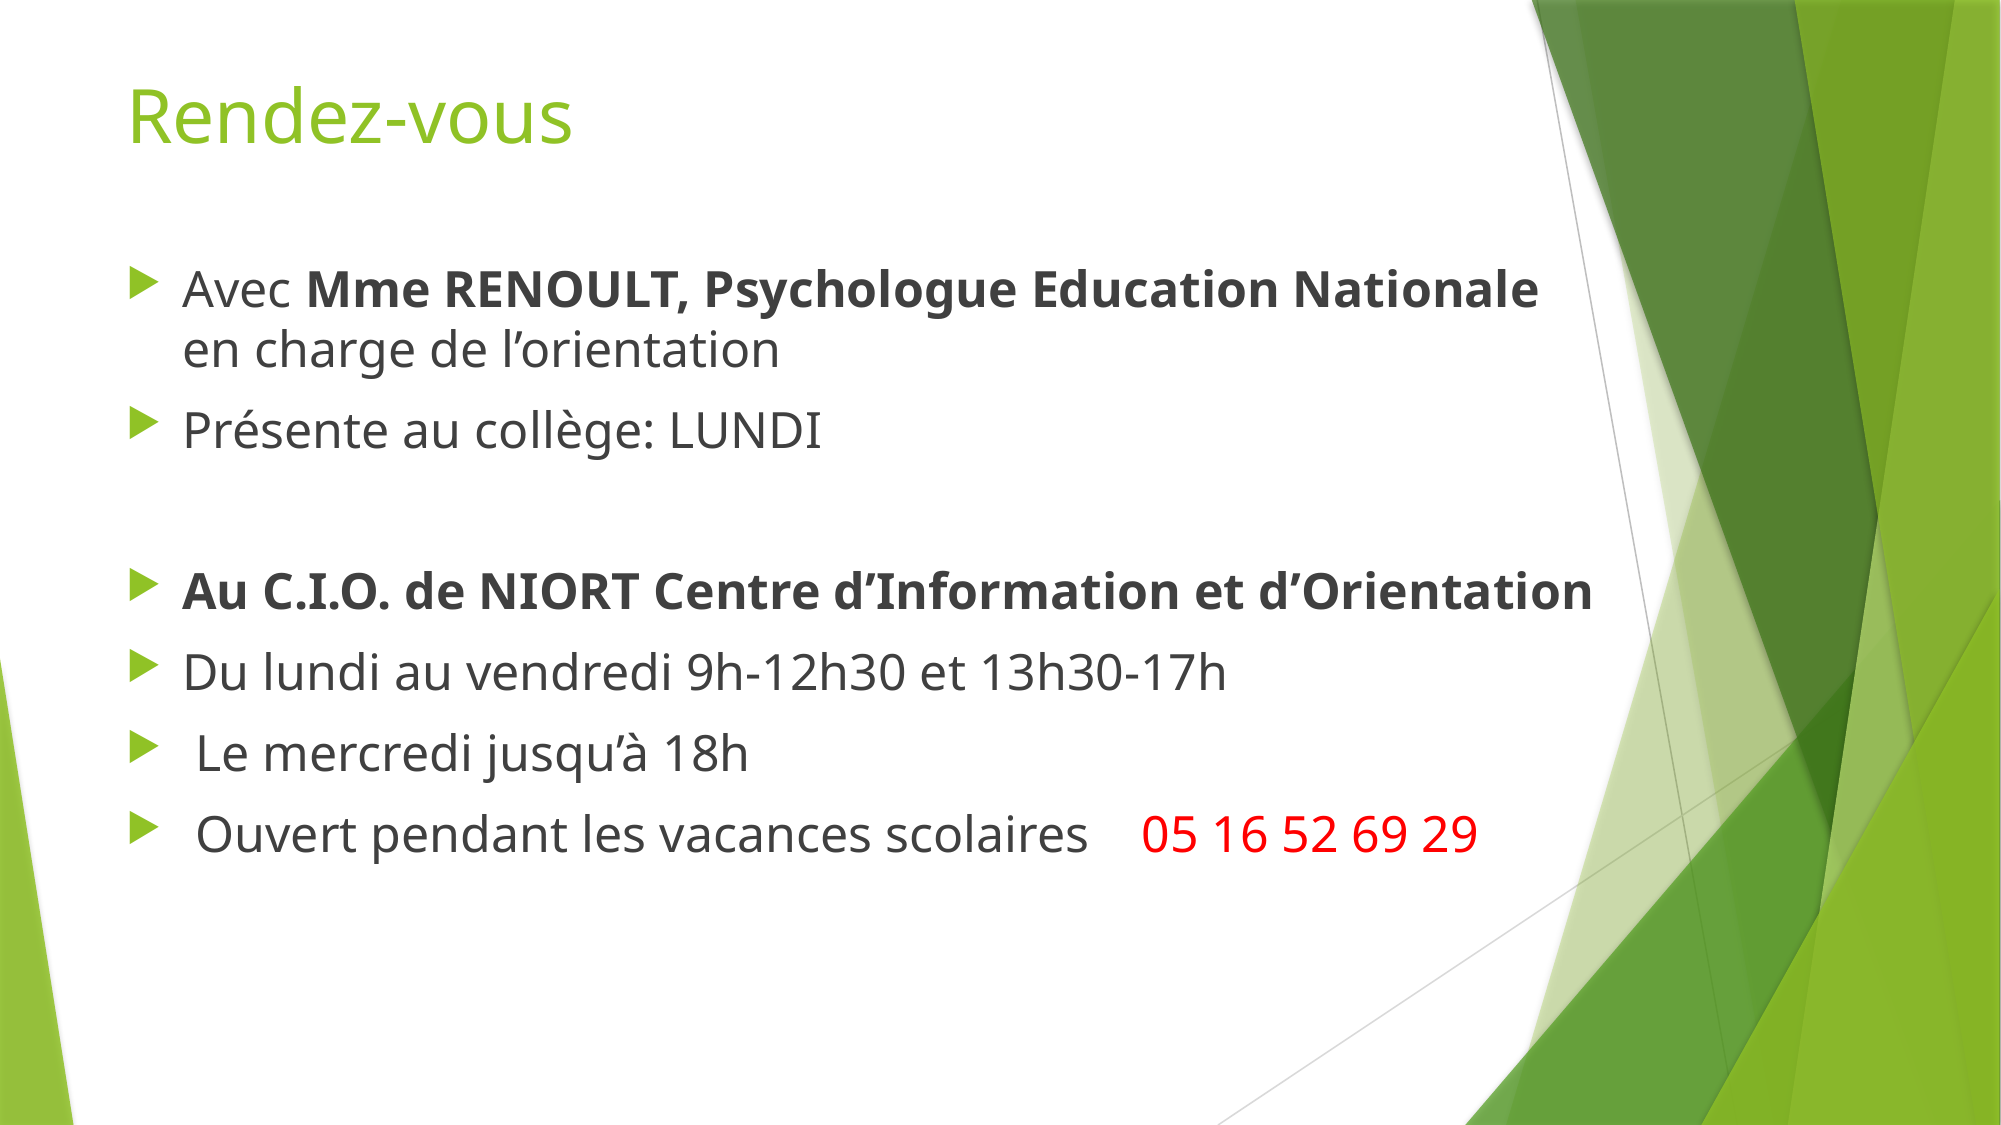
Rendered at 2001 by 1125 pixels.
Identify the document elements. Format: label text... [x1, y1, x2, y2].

title Rendez-vous [111, 61, 1522, 212]
list Avec Mme RENOULT, Psychologue Education Nationale en charge de l’orientation Présente au collège: LUNDI Au C.I.O. de NIORT Centre d’Information et d’Orientation Du lundi au vendredi 9h-12h30 et 13h30-17h Le mercredi jusqu’à 18h Ouvert pendant les vacances scolaires 05 16 52 69 29 [111, 249, 1612, 991]
